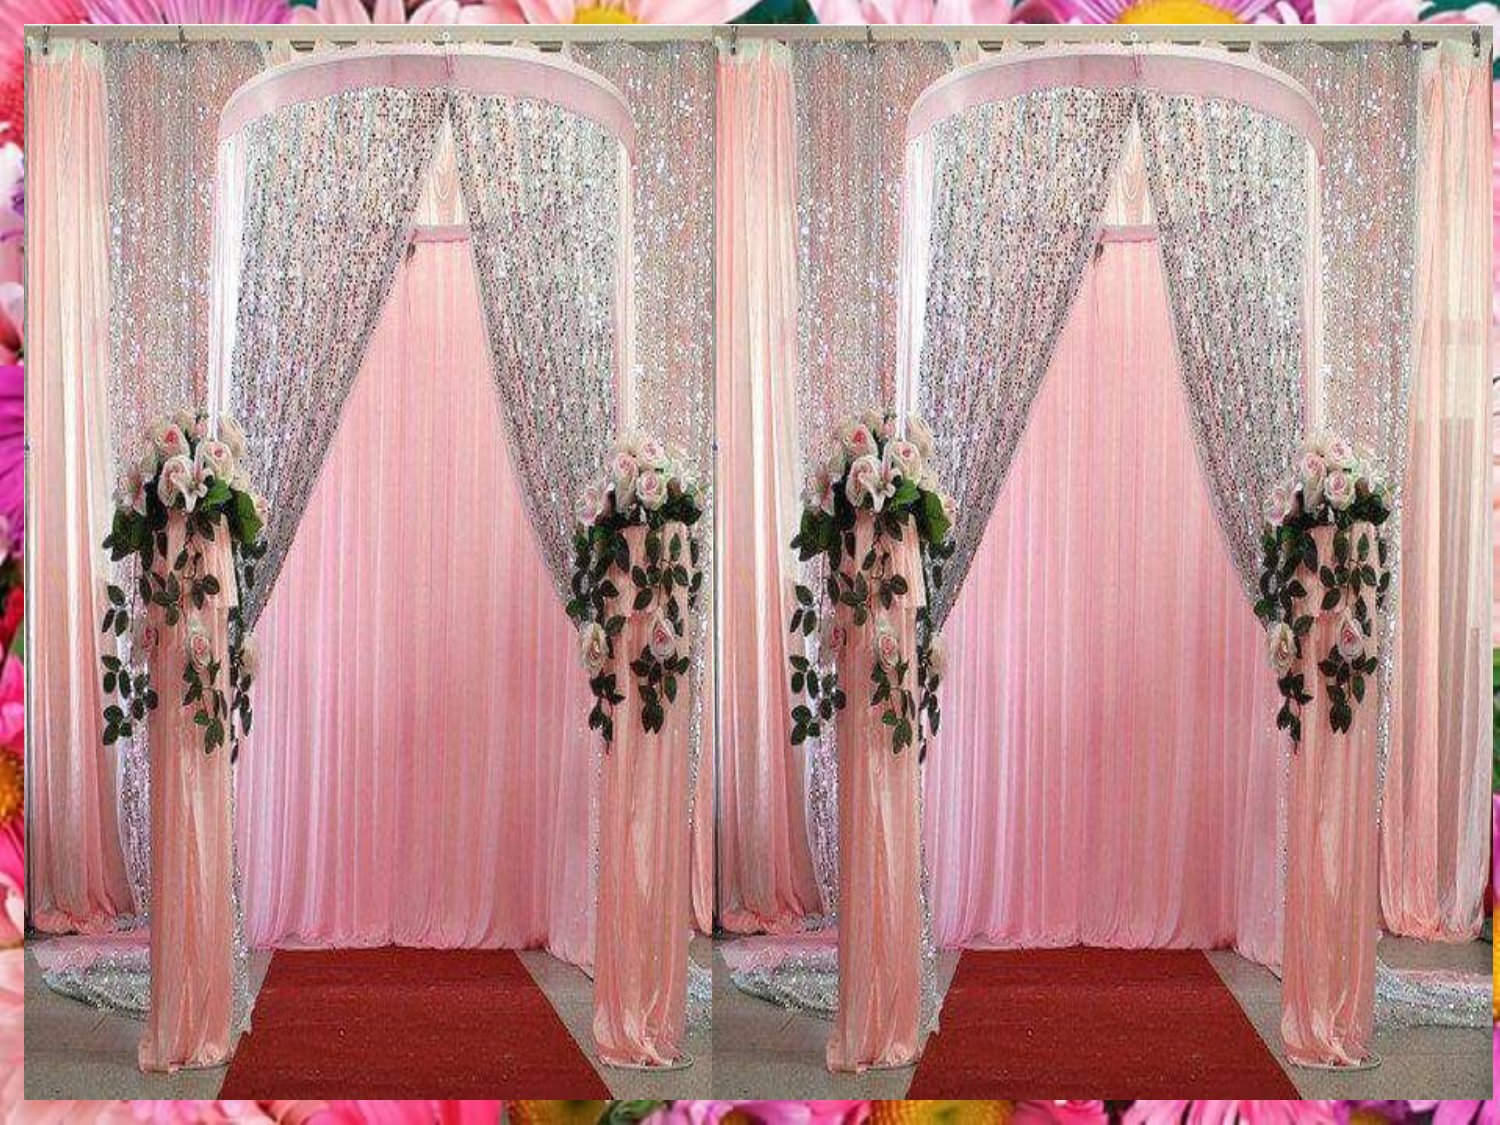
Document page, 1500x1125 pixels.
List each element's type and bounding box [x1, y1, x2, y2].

picture [24, 24, 1493, 1101]
text_box [0, 0, 1500, 1125]
